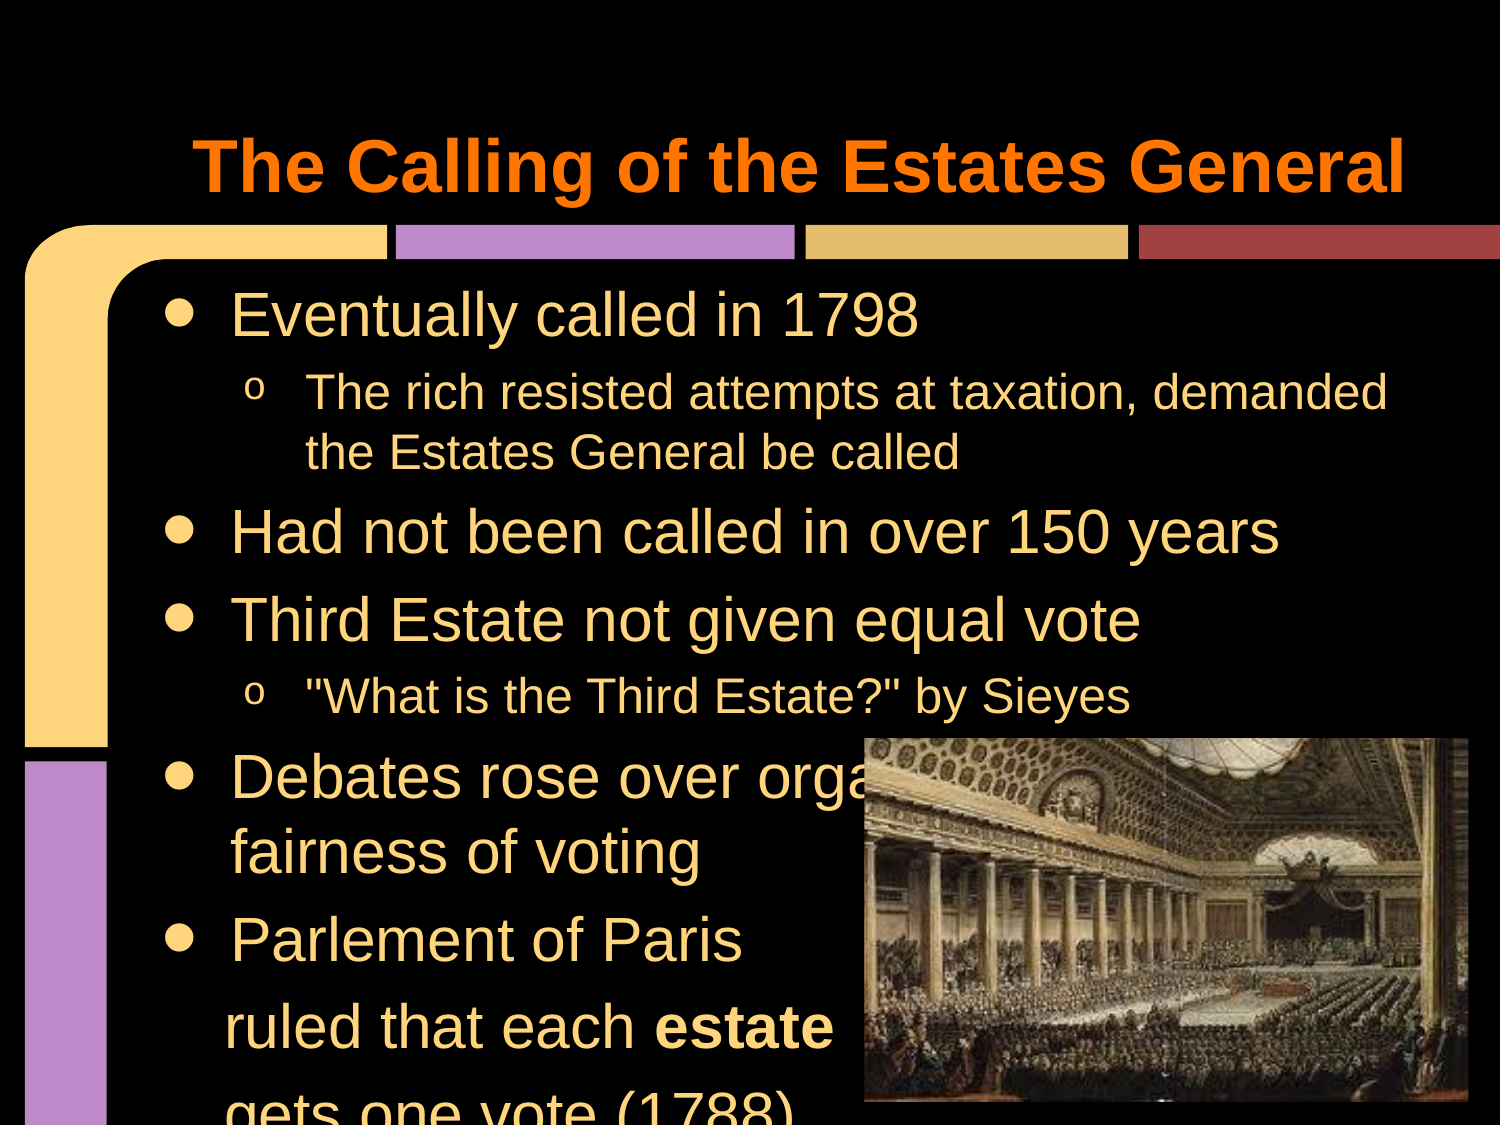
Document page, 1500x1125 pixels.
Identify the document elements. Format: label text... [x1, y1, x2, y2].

text_box [864, 738, 1469, 1102]
list Eventually called in 1798 The rich resisted attempts at taxation, demanded the Estates General be called Had not been called in over 150 years Third Estate not given equal vote "What is the Third Estate?" by Sieyes Debates rose over organization and fairness of voting Parlement of Paris ruled that each estate gets one vote (1788) [140, 259, 1425, 1125]
title The Calling of the Estates General [140, 5, 1425, 223]
